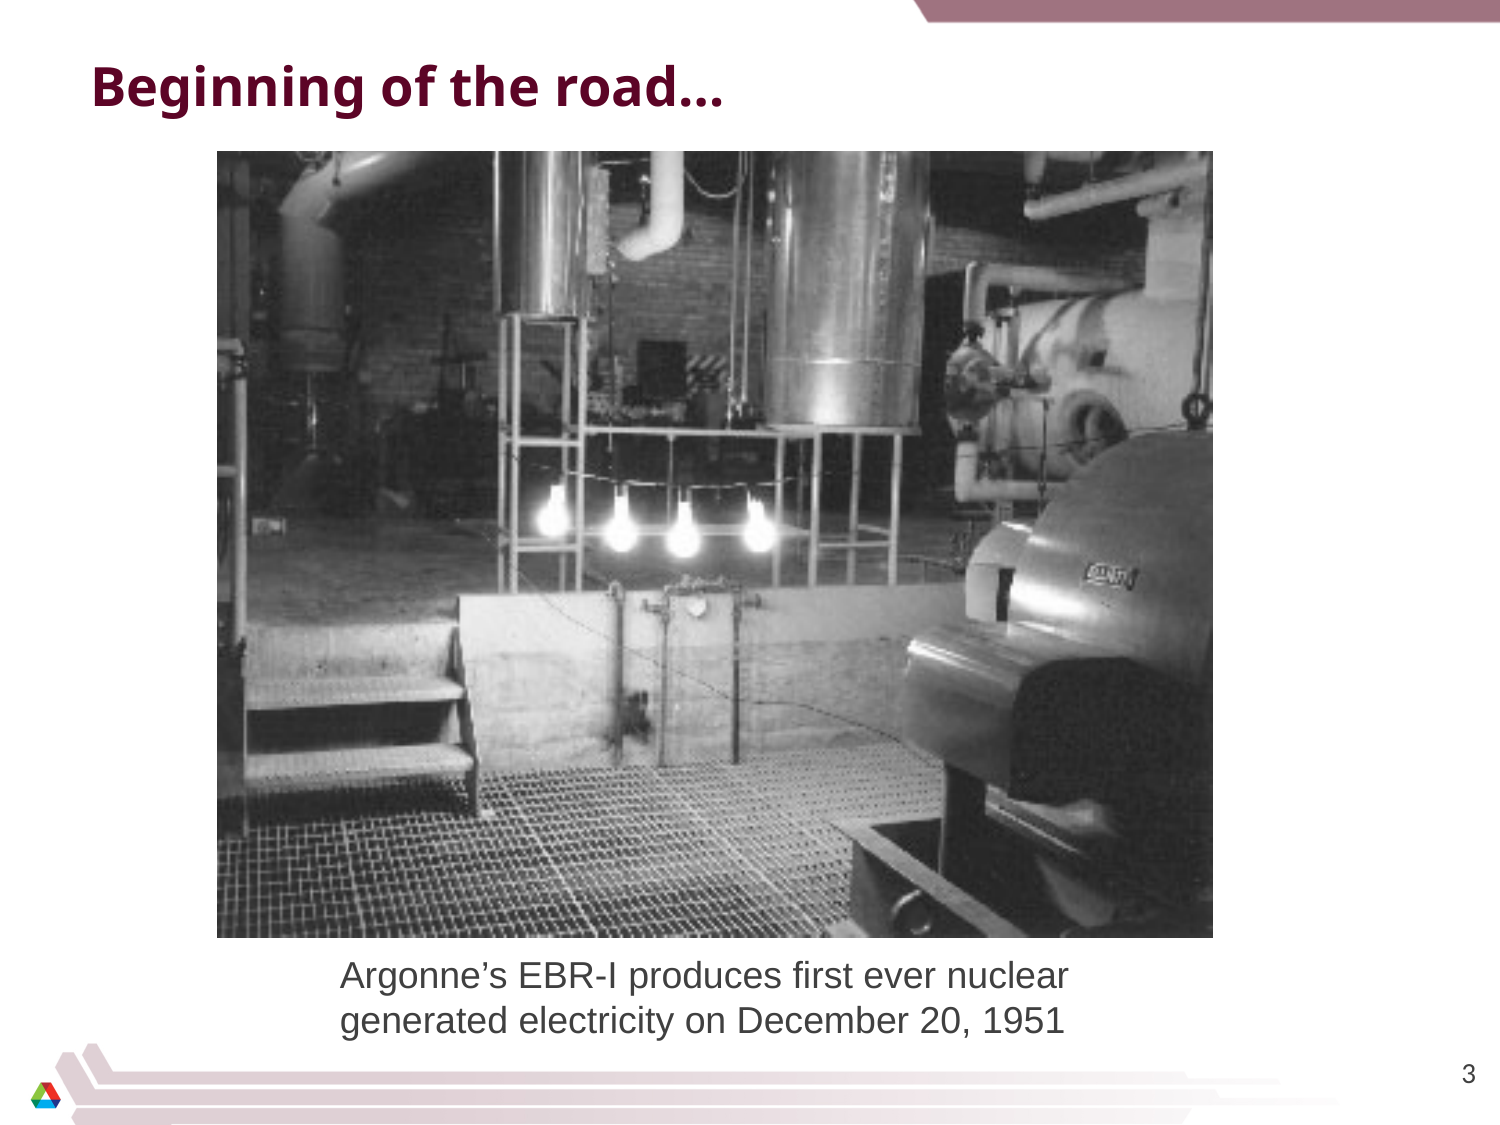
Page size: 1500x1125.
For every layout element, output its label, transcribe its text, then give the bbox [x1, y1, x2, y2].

picture [0, 0, 1500, 24]
text_box Argonne’s EBR-I produces first ever nuclear generated electricity on December 20, 1951 [324, 946, 1100, 1049]
picture [0, 1037, 1500, 1125]
picture [217, 151, 1213, 938]
title Beginning of the road… [75, 45, 1425, 233]
